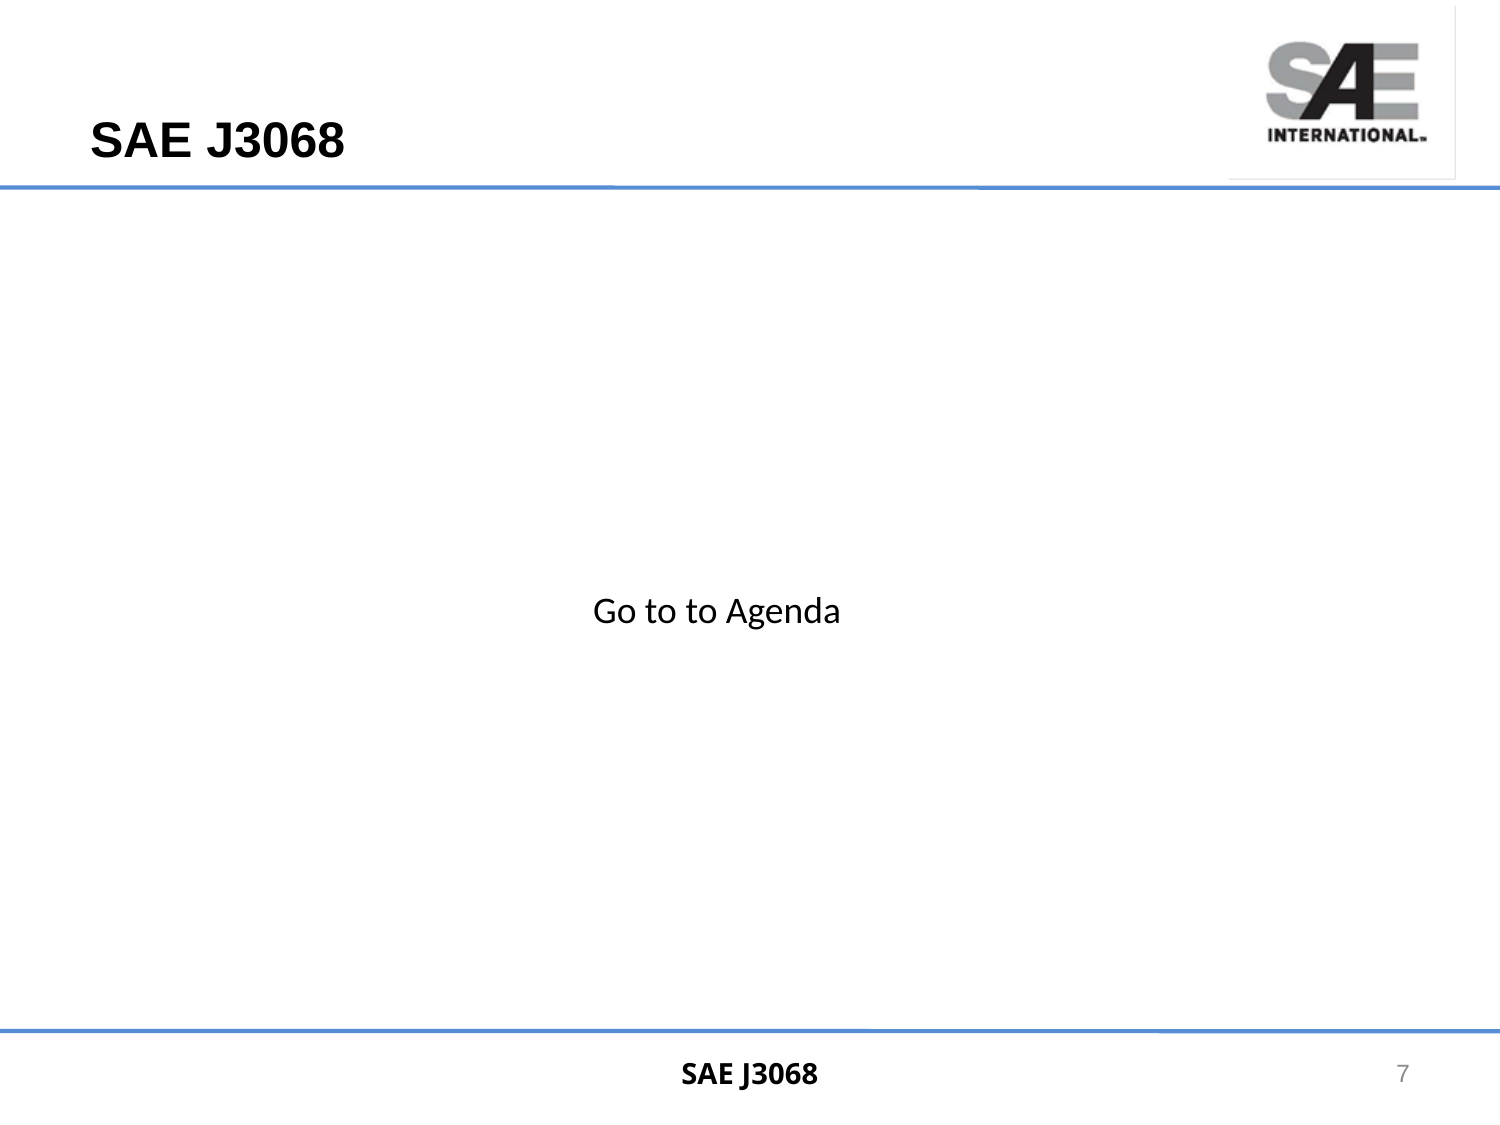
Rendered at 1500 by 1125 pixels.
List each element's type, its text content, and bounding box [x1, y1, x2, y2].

text_box Go to to Agenda [578, 578, 857, 639]
slide_number 7 [1074, 1042, 1425, 1103]
picture [1229, 6, 1457, 181]
title SAE J3068 [75, 99, 1263, 175]
footer SAE J3068 [512, 1042, 988, 1103]
